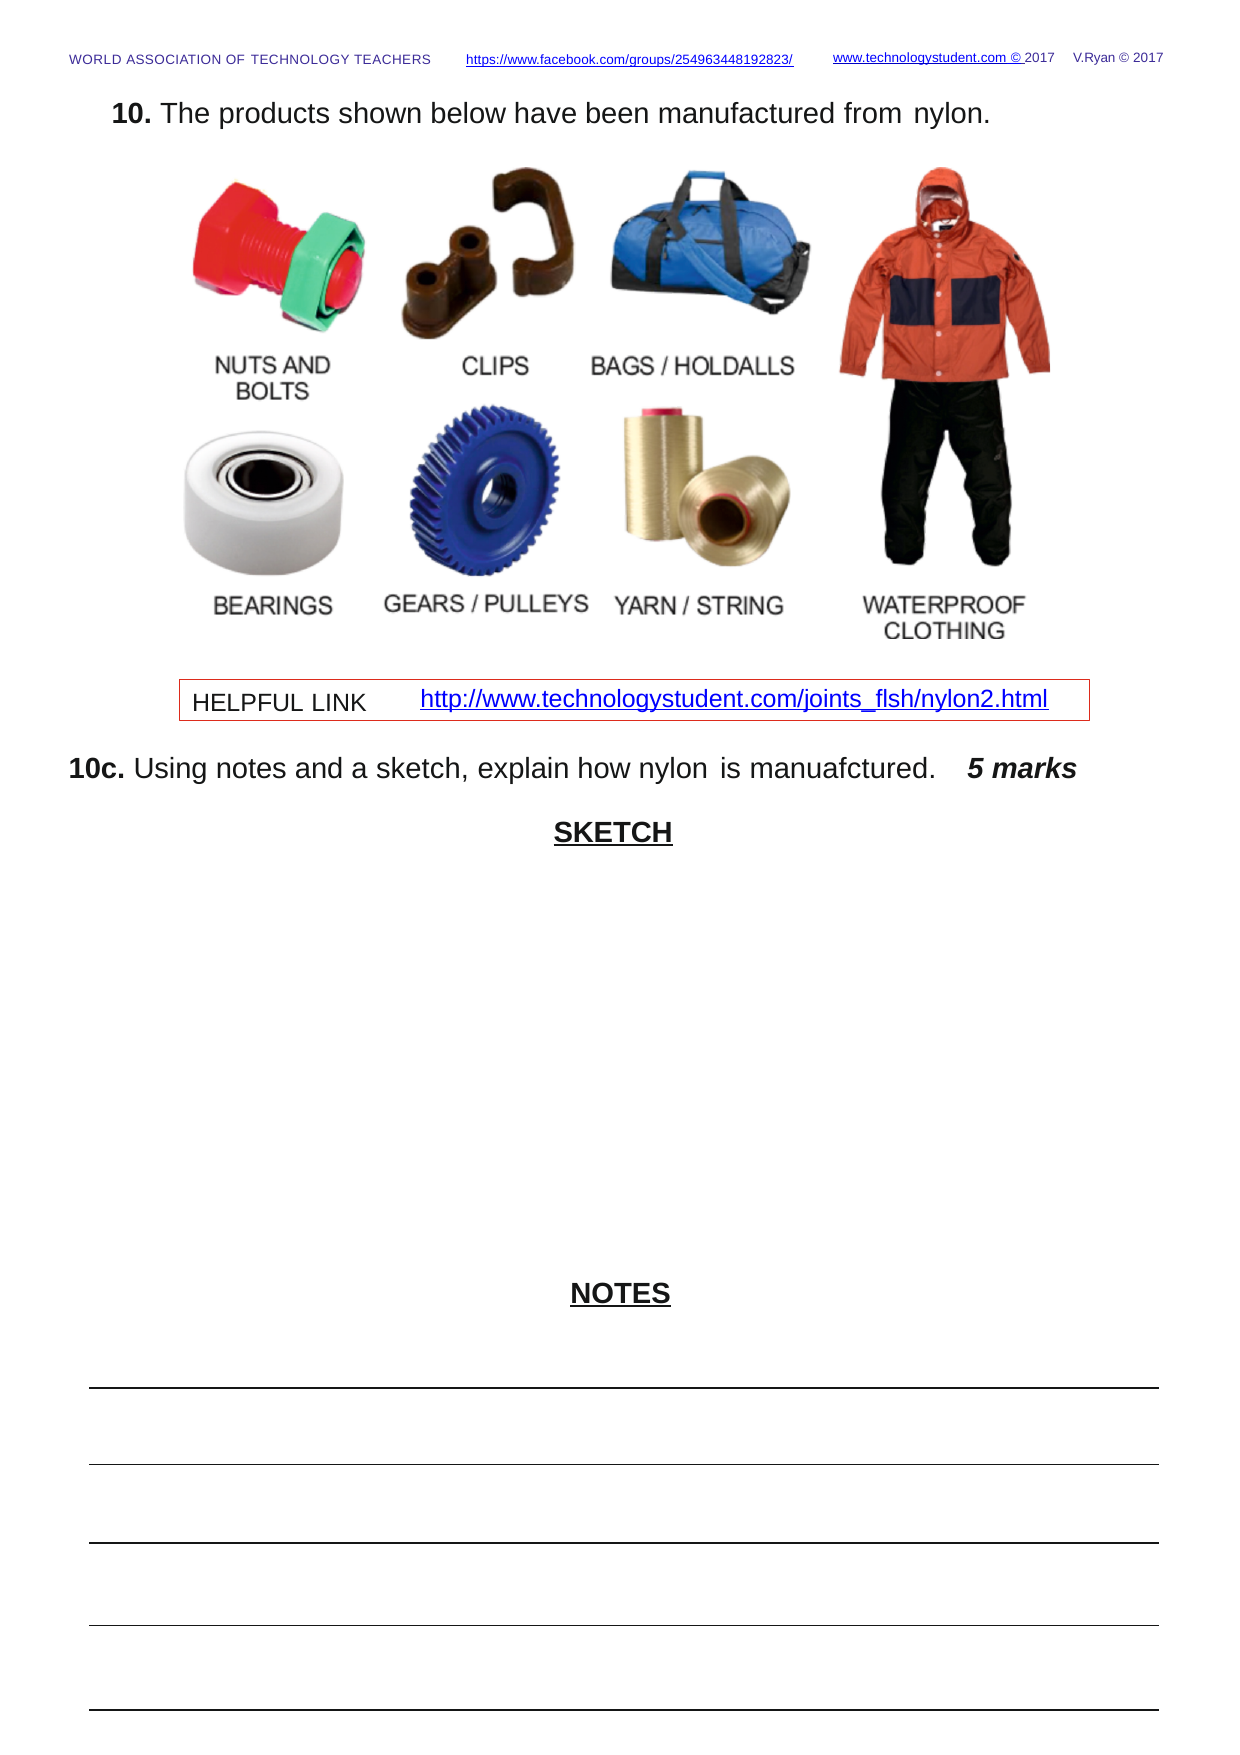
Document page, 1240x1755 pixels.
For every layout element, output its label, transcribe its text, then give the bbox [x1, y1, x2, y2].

text_box 10. The products shown below have been manufactured from nylon. [109, 91, 992, 129]
text_box www.technologystudent.com © 2017 [831, 46, 1061, 65]
text_box 10c. Using notes and a sketch, explain how nylon is manuafctured. 5 marks SKETCH [66, 747, 1078, 883]
text_box [183, 167, 1051, 639]
text_box WORLD ASSOCIATION OF TECHNOLOGY TEACHERS https://www.facebook.com/groups/254963448192823/ [67, 48, 798, 68]
text_box [179, 679, 1090, 721]
text_box NOTES [568, 1272, 673, 1310]
text_box V.Ryan © 2017 [1071, 46, 1169, 65]
